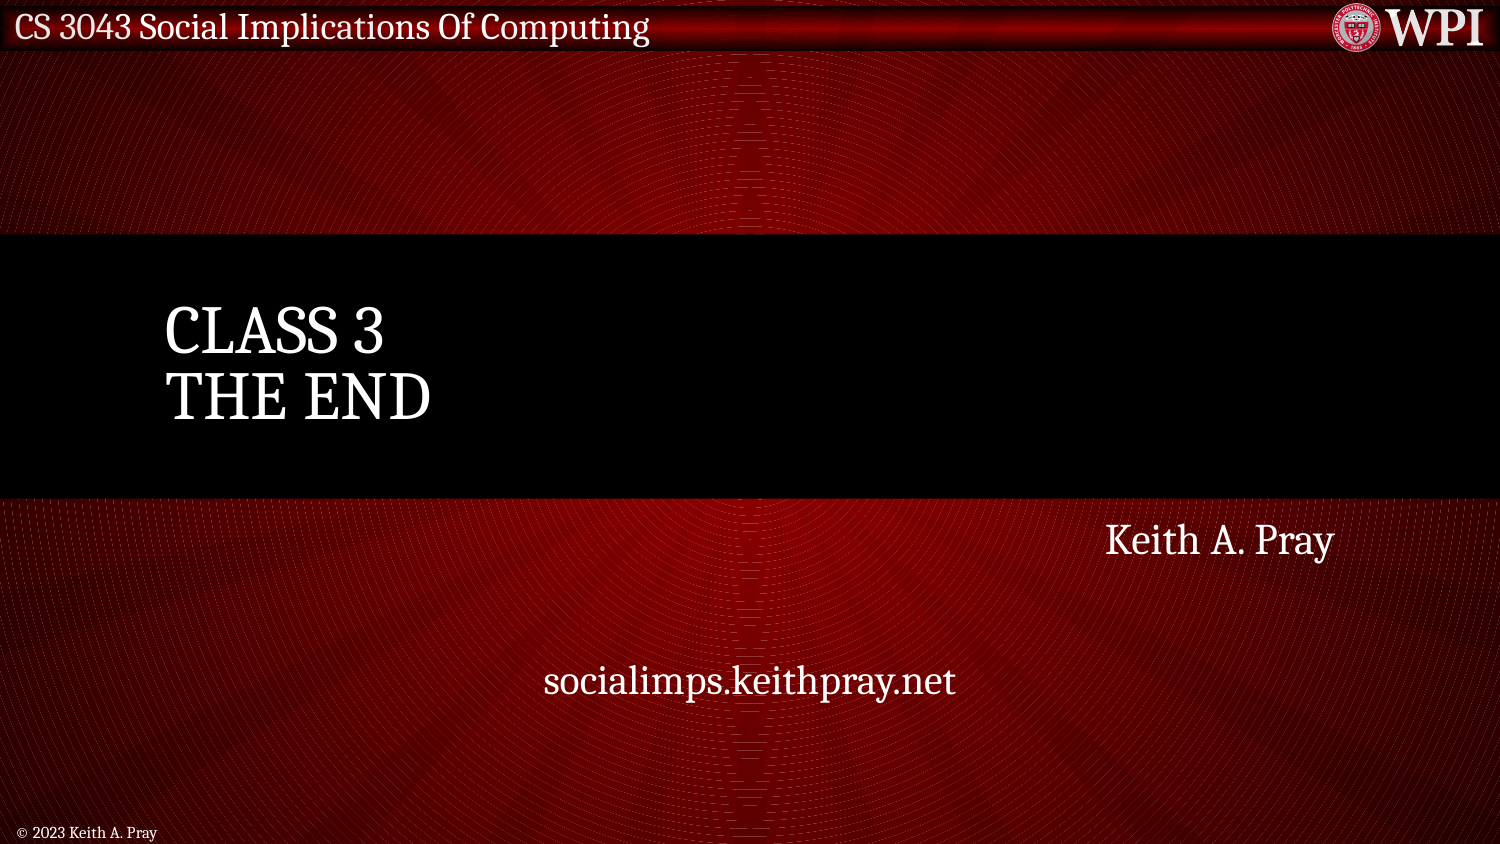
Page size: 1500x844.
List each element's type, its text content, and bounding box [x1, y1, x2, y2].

picture [1332, 3, 1483, 52]
footer © 2023 Keith A. Pray [0, 819, 913, 844]
subtitle Keith A. Pray socialimps.keithpray.net [150, 509, 1350, 744]
title Class 3 The End [150, 234, 1350, 499]
